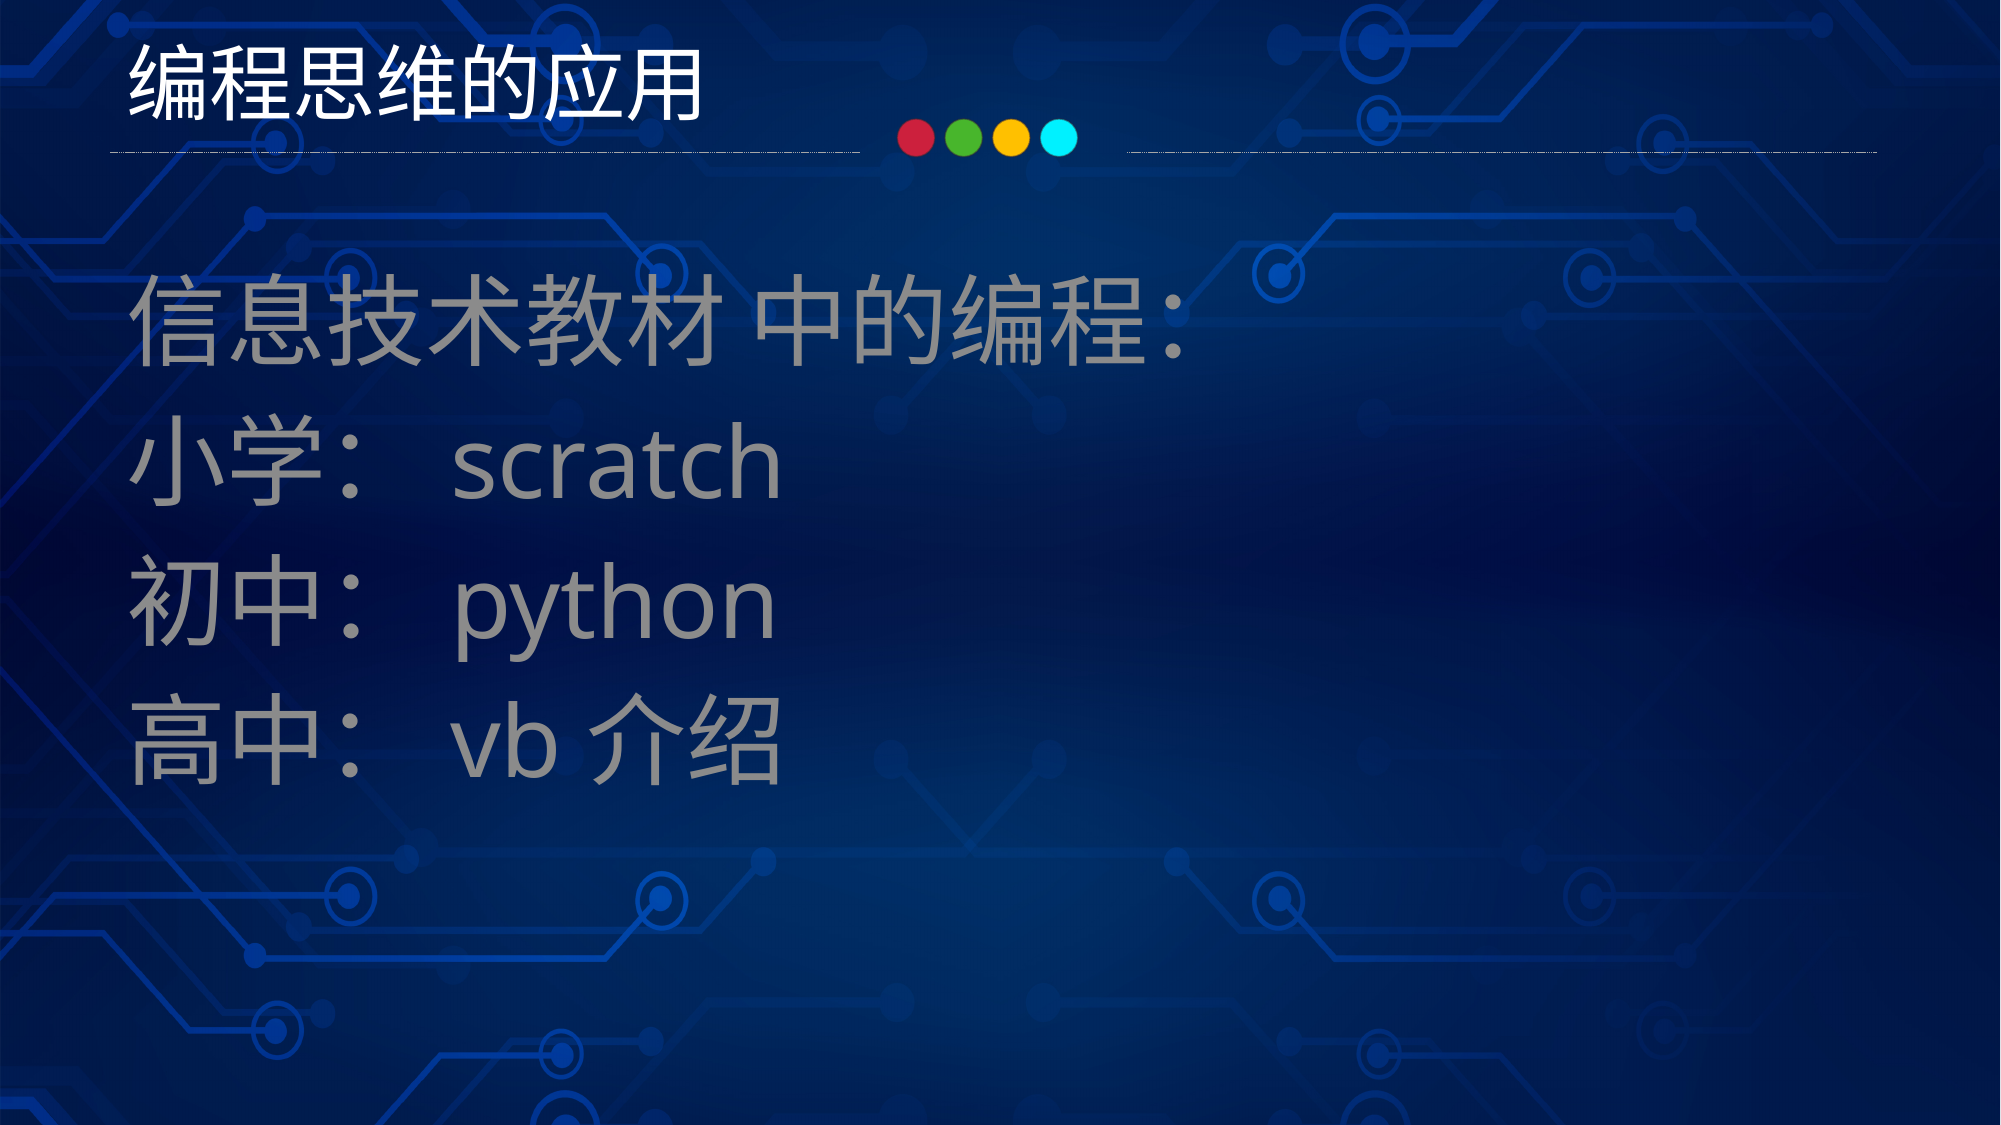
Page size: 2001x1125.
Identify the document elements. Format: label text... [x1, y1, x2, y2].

list 信息技术教材 中的编程： 小学：scratch 初中：python 高中：vb介绍 [111, 257, 1859, 806]
text_box 编程思维的应用 [111, 48, 756, 139]
picture [0, 0, 2001, 1125]
